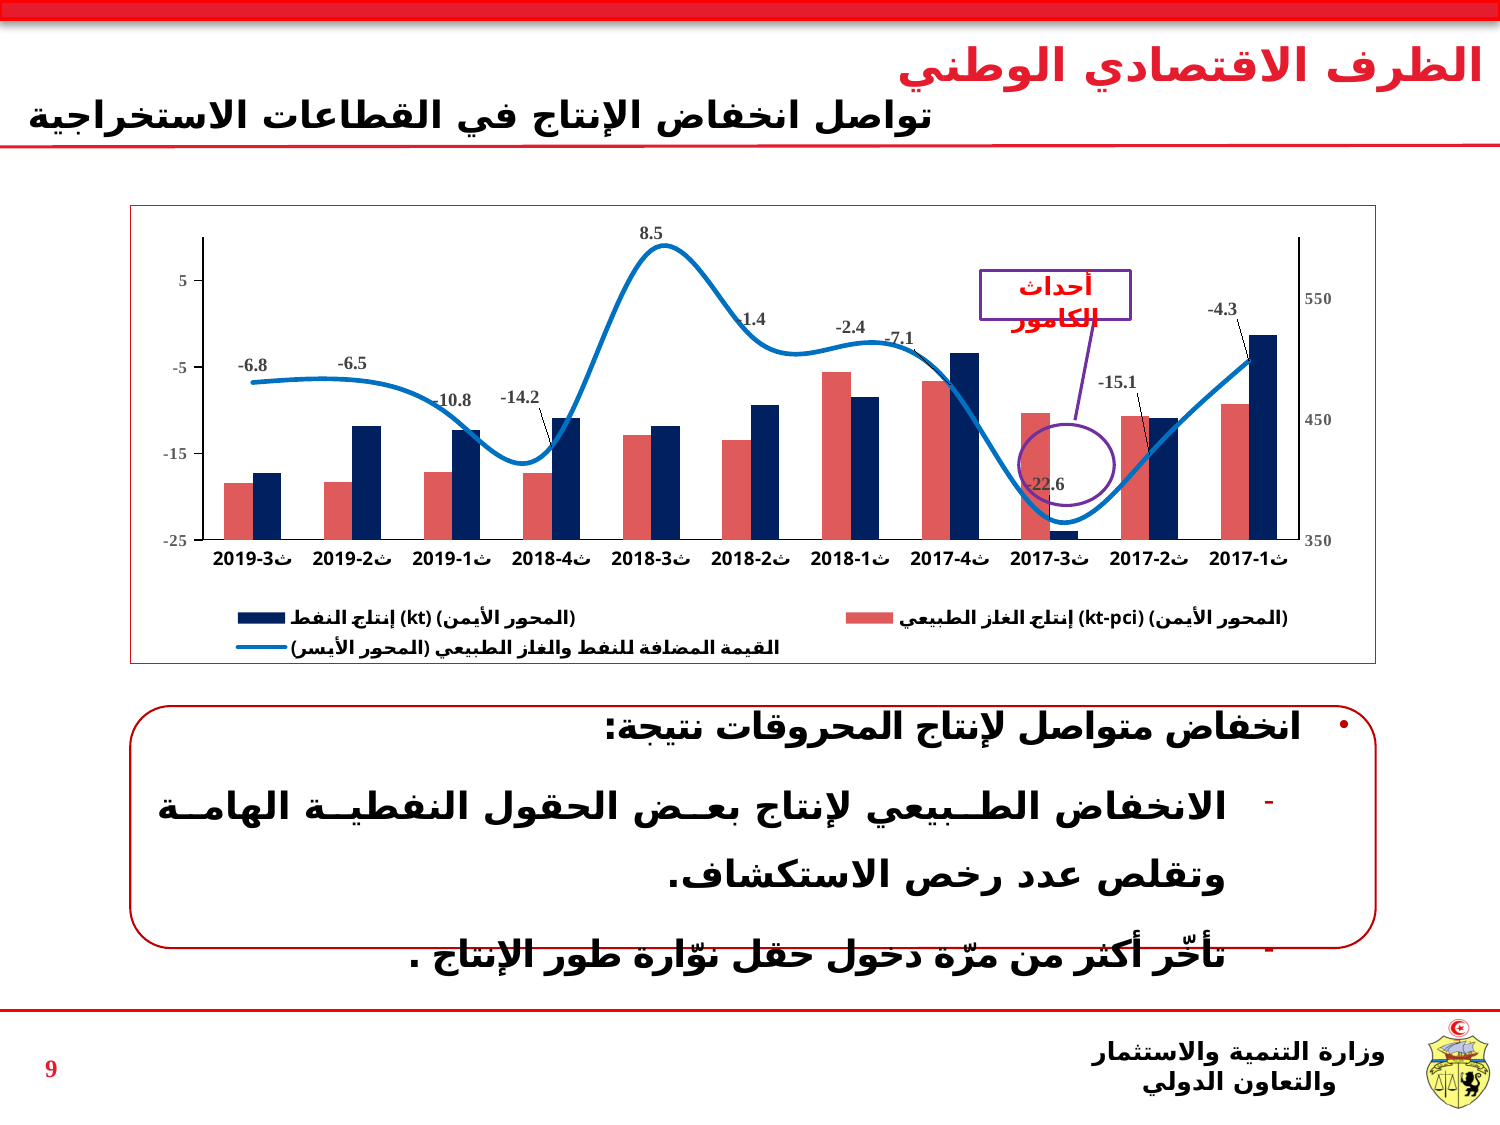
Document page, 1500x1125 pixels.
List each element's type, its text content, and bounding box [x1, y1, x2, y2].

text_box انخفاض متواصل لإنتاج المحروقات نتيجة: الانخفاض الطبيعي لإنتاج بعض الحقول النفطية الهامة وتقلص عدد رخص الاستكشاف. تأخّر أكثر من مرّة دخول حقل نوّارة طور الإنتاج . [128, 703, 1378, 951]
text_box الظرف الاقتصادي الوطني تواصل انخفاض الإنتاج في القطاعات الاستخراجية [0, 28, 1500, 144]
chart [129, 205, 1376, 664]
picture [1415, 1012, 1500, 1124]
